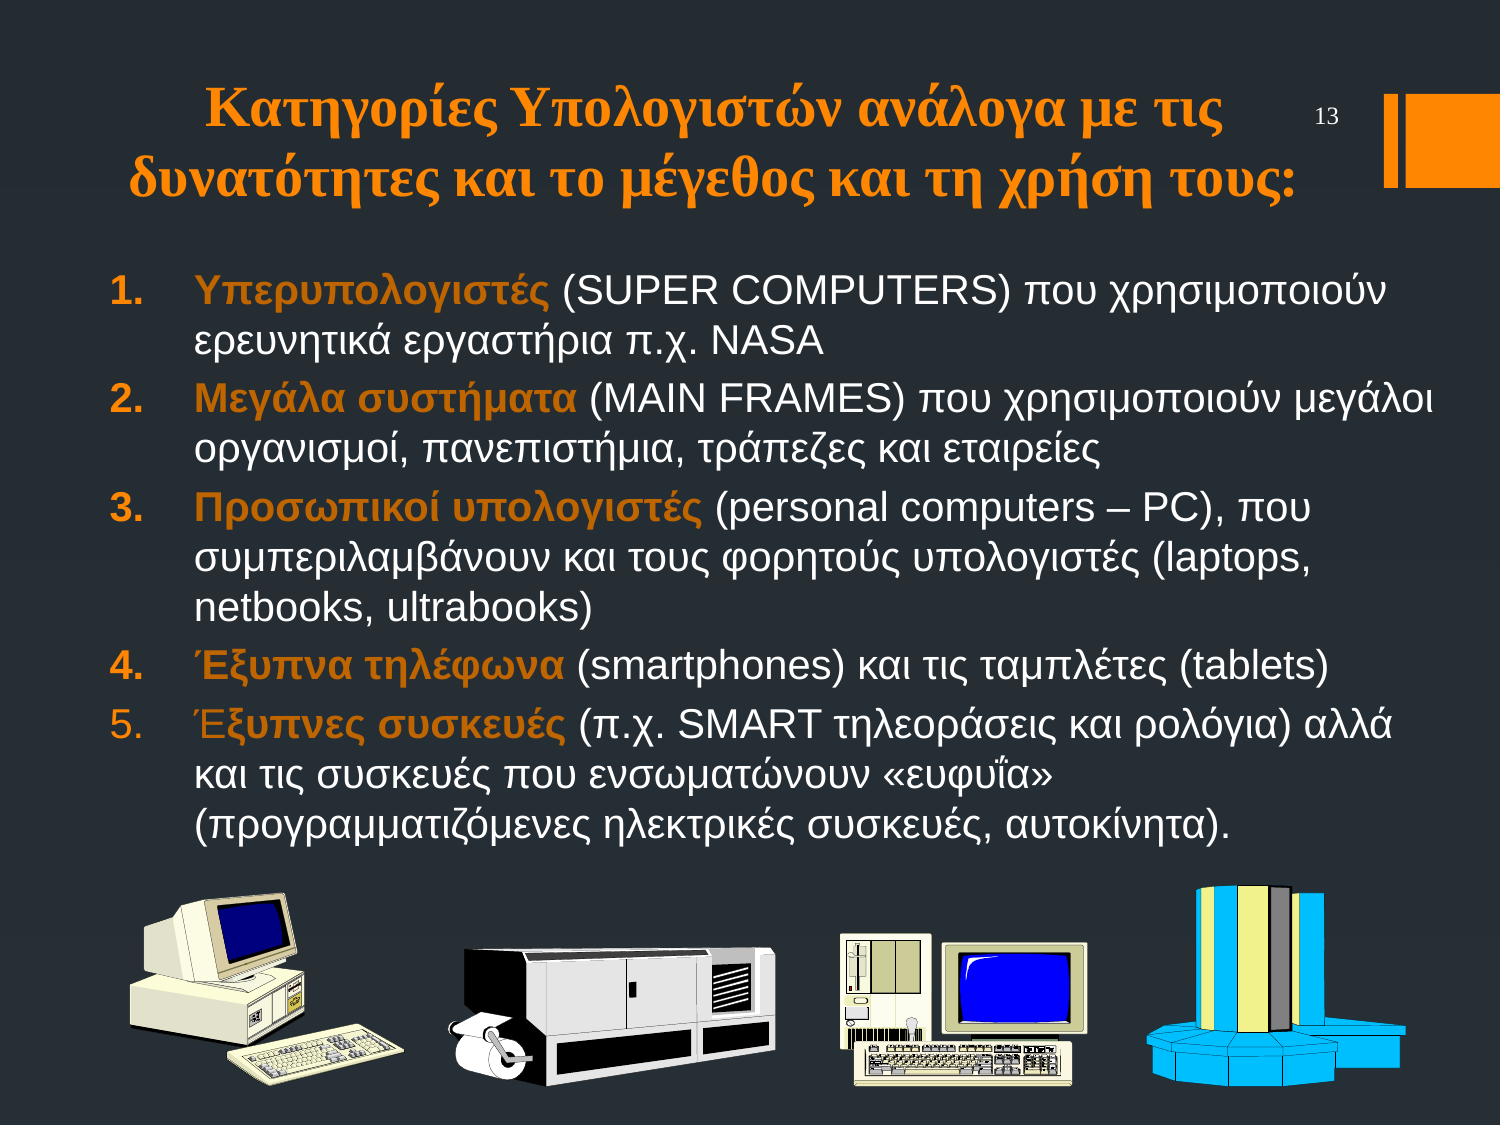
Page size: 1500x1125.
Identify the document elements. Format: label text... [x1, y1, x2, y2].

slide_number 13 [1200, 90, 1355, 140]
picture [1292, 1036, 1407, 1087]
picture [129, 884, 1229, 1087]
picture [1238, 884, 1407, 1032]
text_box Κατηγορίες Υπολογιστών ανάλογα με τις δυνατότητες και το μέγεθος και τη χρήση τους: [52, 60, 1376, 216]
list Υπερυπολογιστές (SUPER COMPUTERS) που χρησιμοποιούν ερευνητικά εργαστήρια π.χ. NASA Μεγάλα συστήματα (MAIN FRAMES) που χρησιμοποιούν μεγάλοι οργανισμοί, πανεπιστήμια, τράπεζες και εταιρείες Προσωπικοί υπολογιστές (personal computers – PC), που συμπεριλαμβάνουν και τους φορητούς υπολογιστές (laptops, netbooks, ultrabooks) Έξυπνα τηλέφωνα (smartphones) και τις ταμπλέτες (tablets) Έξυπνες συσκευές (π.χ. SMART τηλεοράσεις και ρολόγια) αλλά και τις συσκευές που ενσωματώνουν «ευφυΐα» (προγραμματιζόμενες ηλεκτρικές συσκευές, αυτοκίνητα). [94, 255, 1471, 886]
